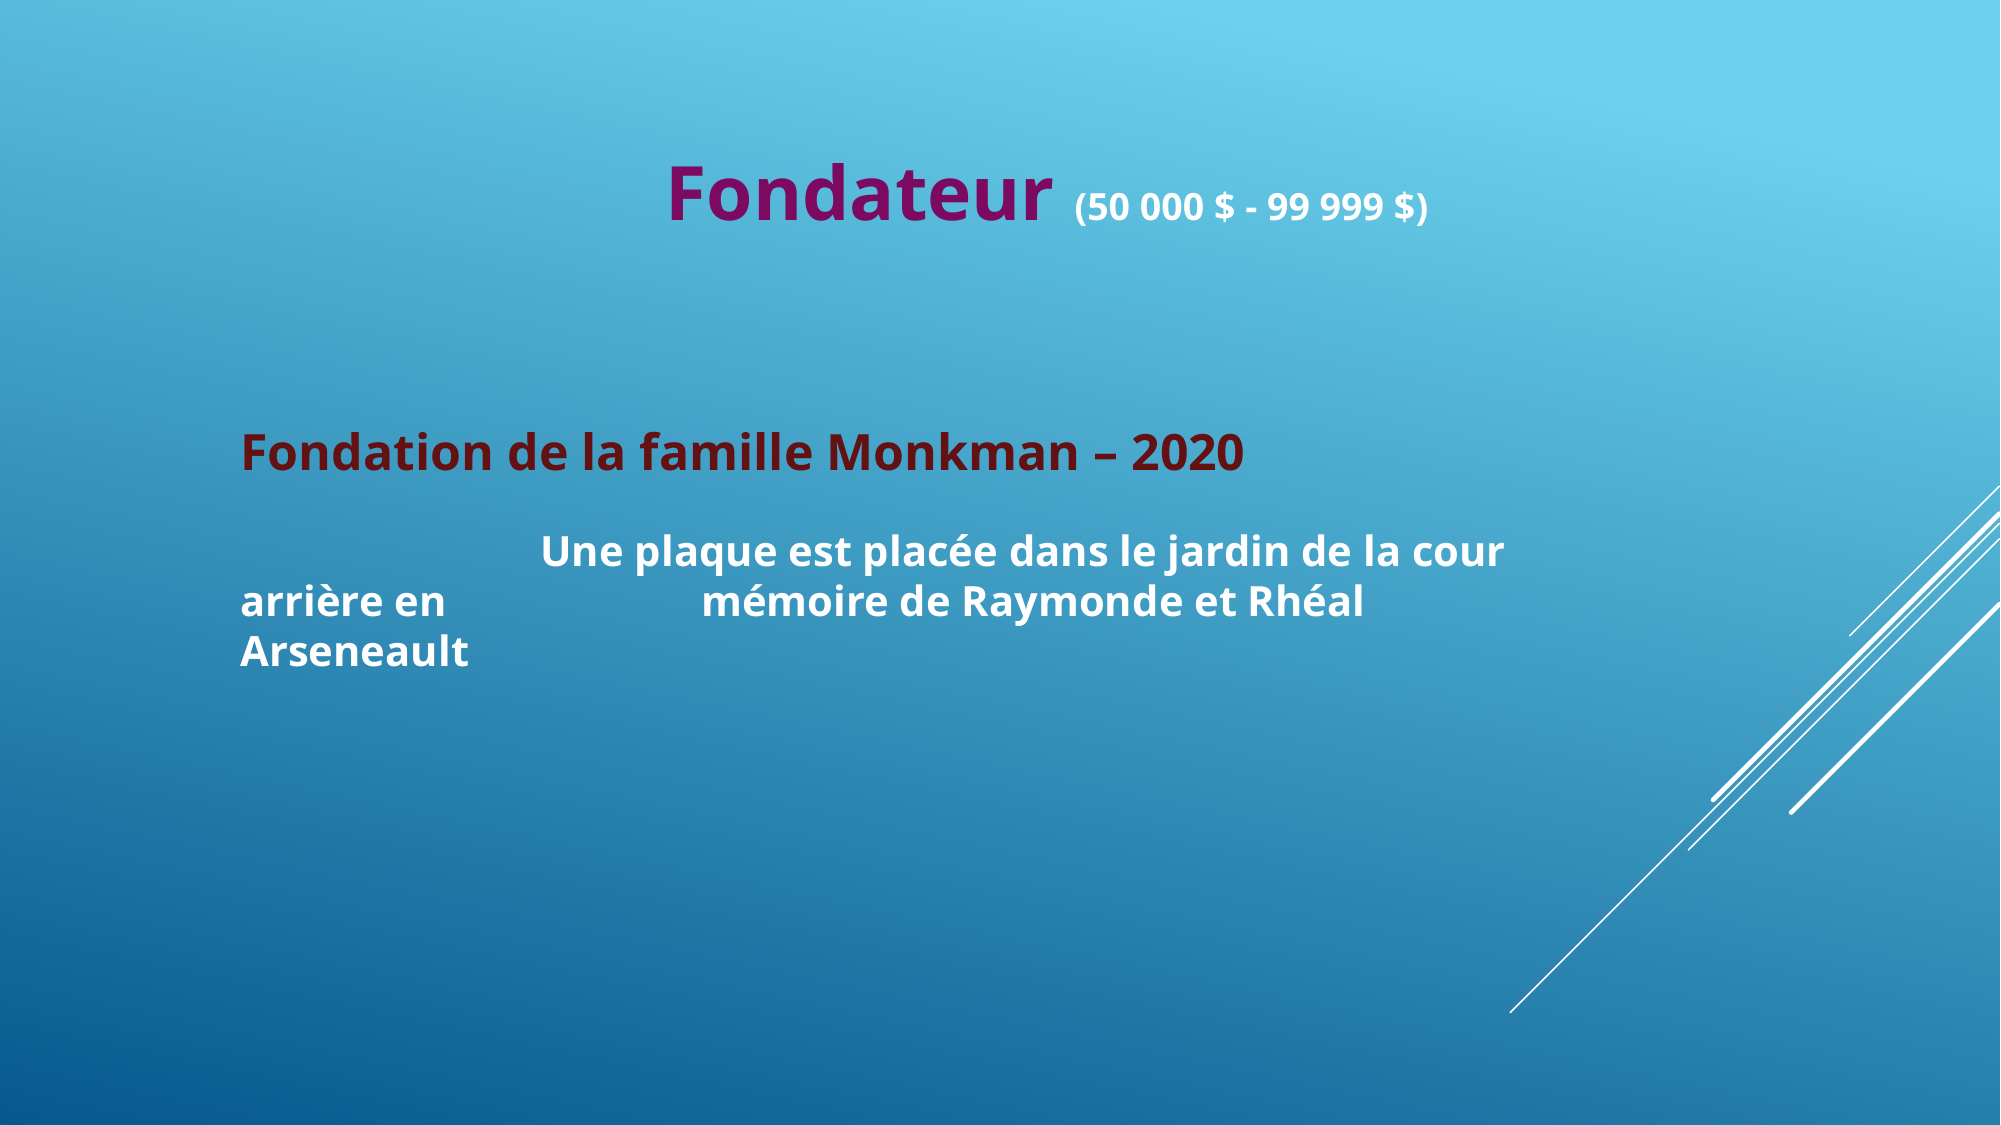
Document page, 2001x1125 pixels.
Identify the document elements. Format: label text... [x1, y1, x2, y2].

text_box Fondateur (50 000 $ - 99 999 $) [650, 47, 1478, 243]
text_box Fondation de la famille Monkman – 2020 Une plaque est placée dans le jardin de la cour arrière en mémoire de Raymonde et Rhéal Arseneault [225, 292, 1593, 728]
